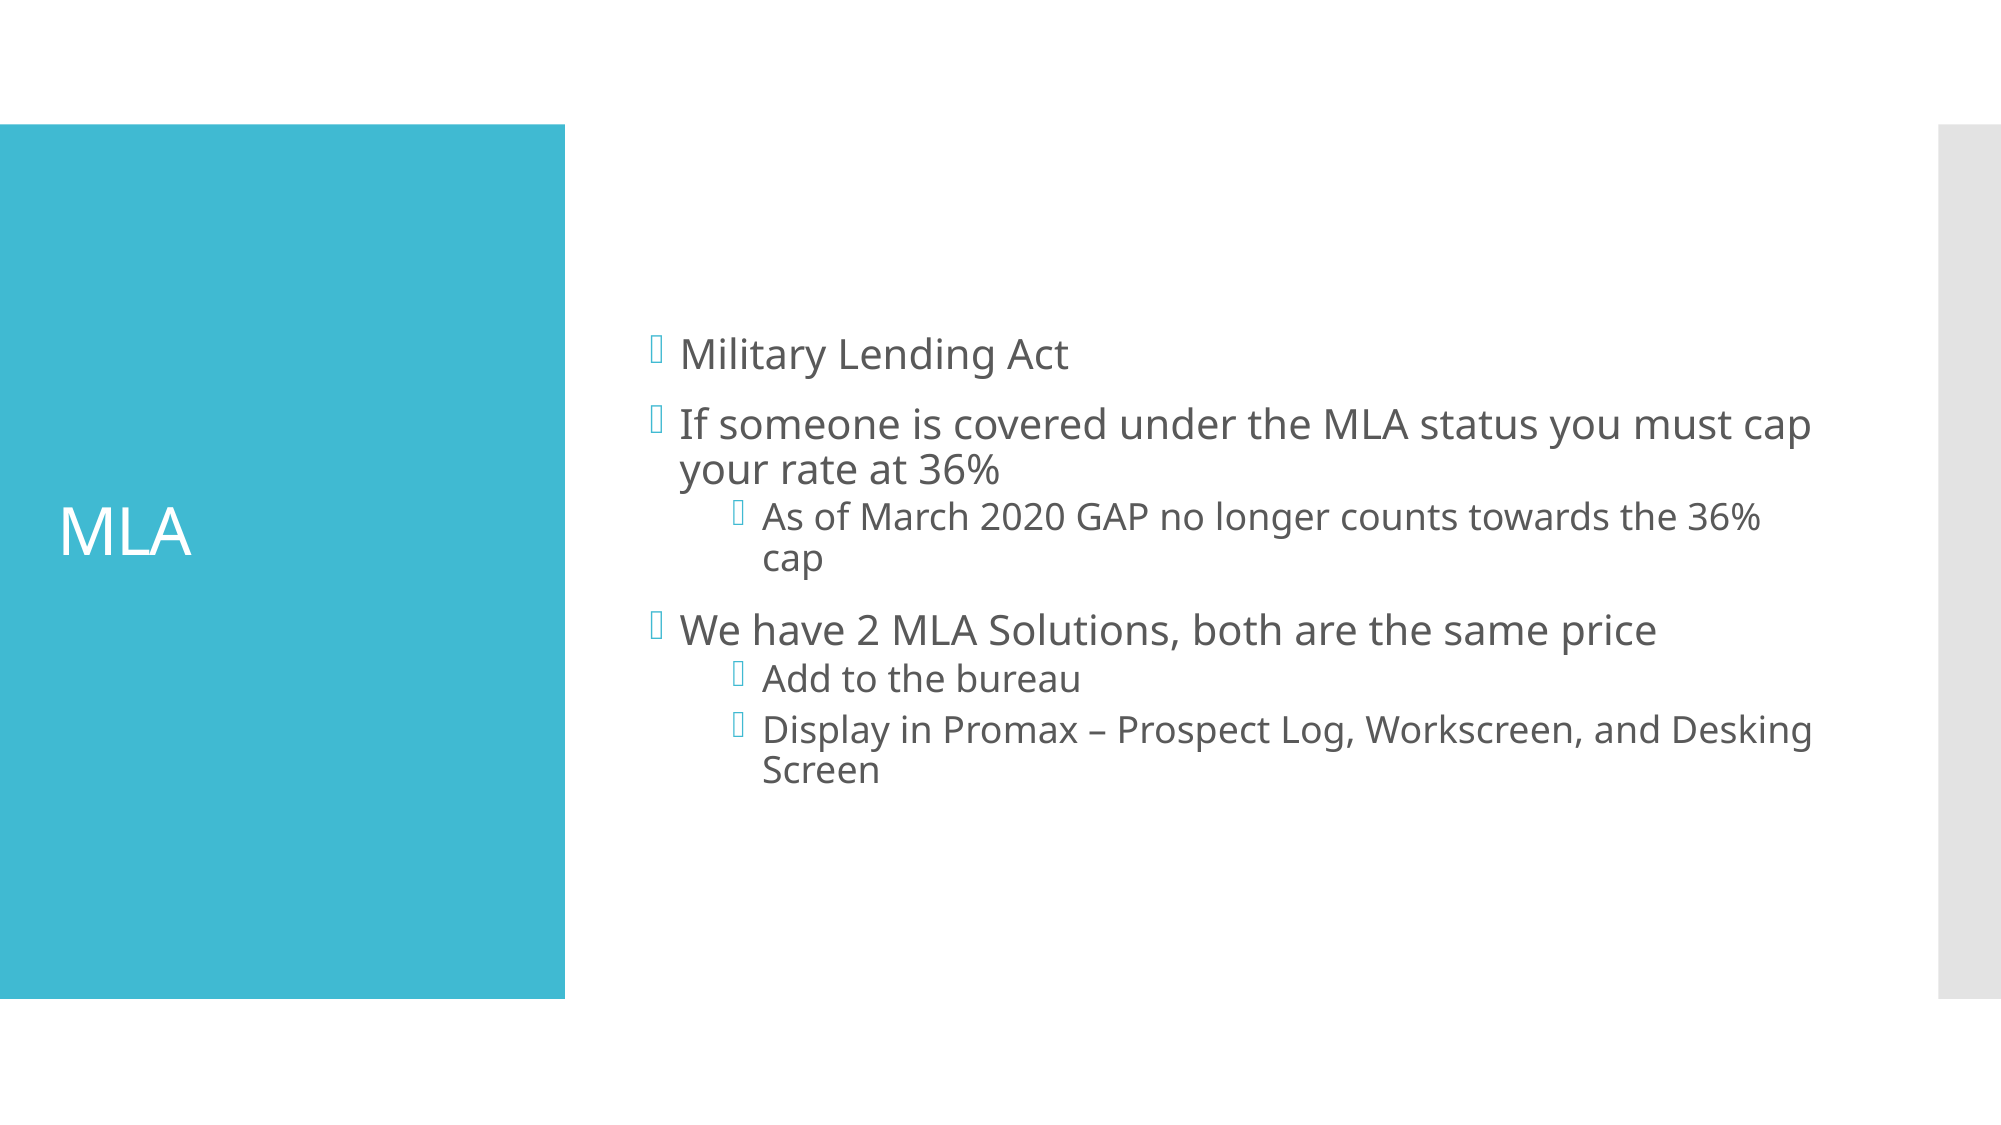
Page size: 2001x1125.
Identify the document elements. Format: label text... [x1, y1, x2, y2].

list Military Lending Act If someone is covered under the MLA status you must cap your rate at 36% As of March 2020 GAP no longer counts towards the 36% cap We have 2 MLA Solutions, both are the same price Add to the bureau Display in Promax – Prospect Log, Workscreen, and Desking Screen [634, 142, 1835, 983]
title MLA [41, 187, 507, 578]
